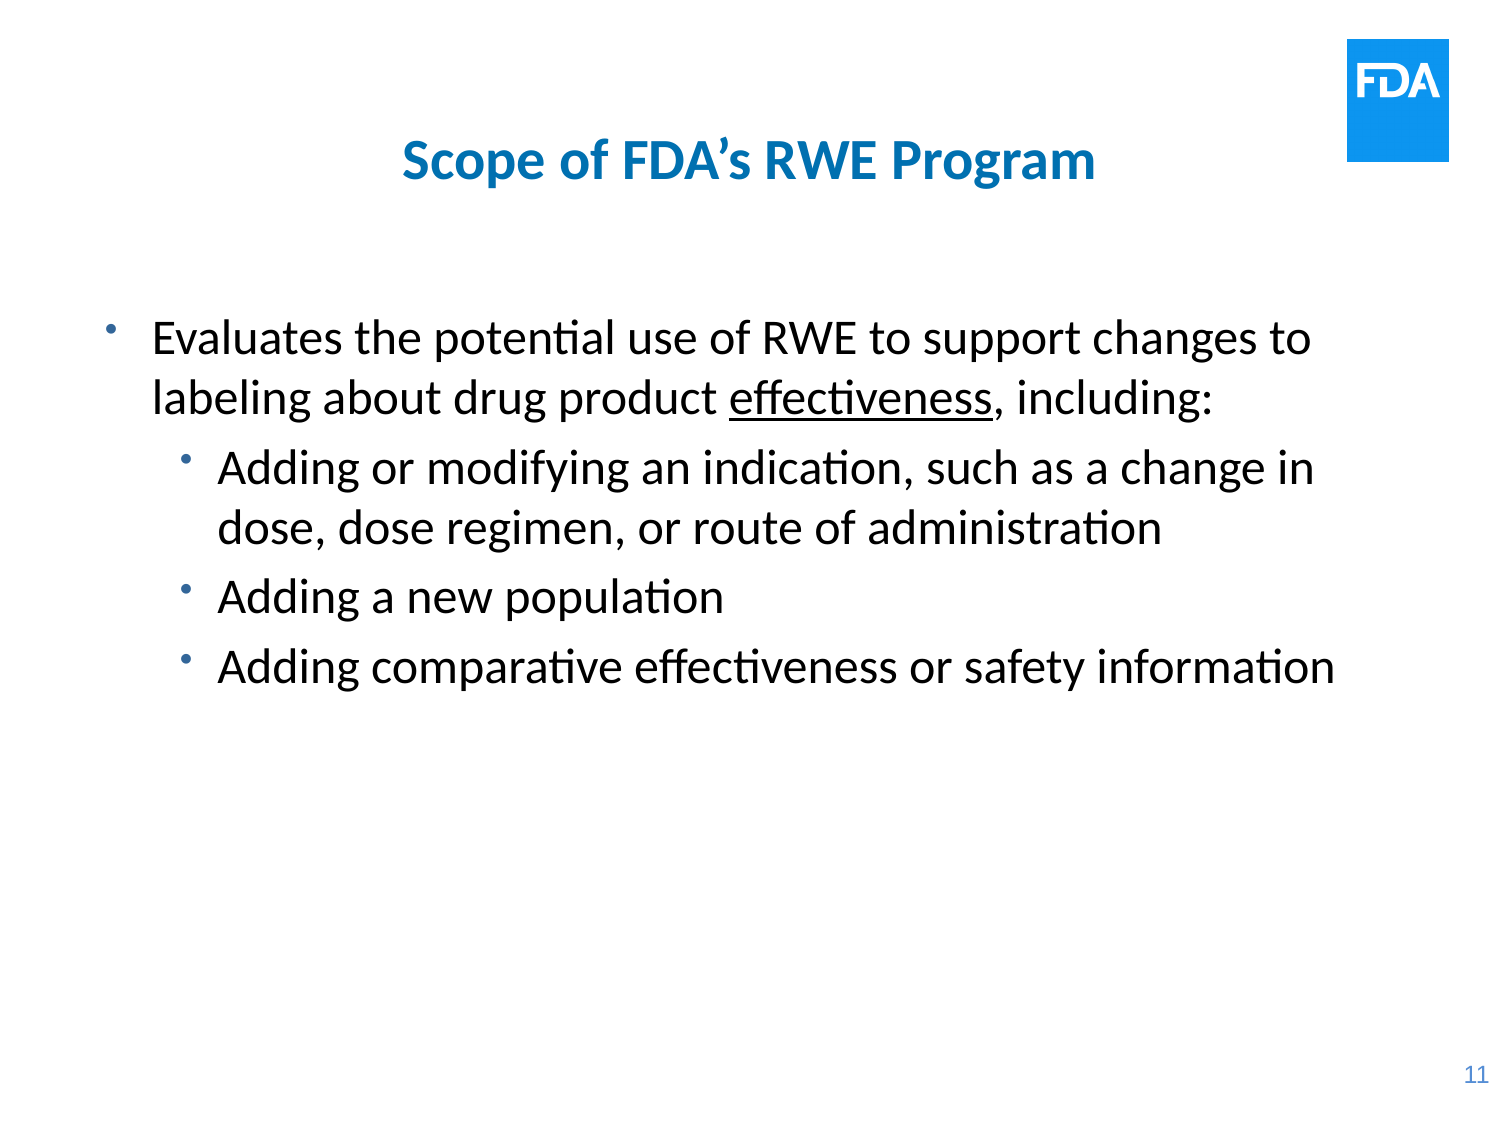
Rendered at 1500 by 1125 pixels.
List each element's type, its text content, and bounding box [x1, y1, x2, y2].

list Evaluates the potential use of RWE to support changes to labeling about drug product effectiveness, including: Adding or modifying an indication, such as a change in dose, dose regimen, or route of administration Adding a new population Adding comparative effectiveness or safety information [14, 296, 1388, 1041]
title Scope of FDA’s RWE Program [112, 62, 1388, 250]
picture [1347, 39, 1449, 162]
